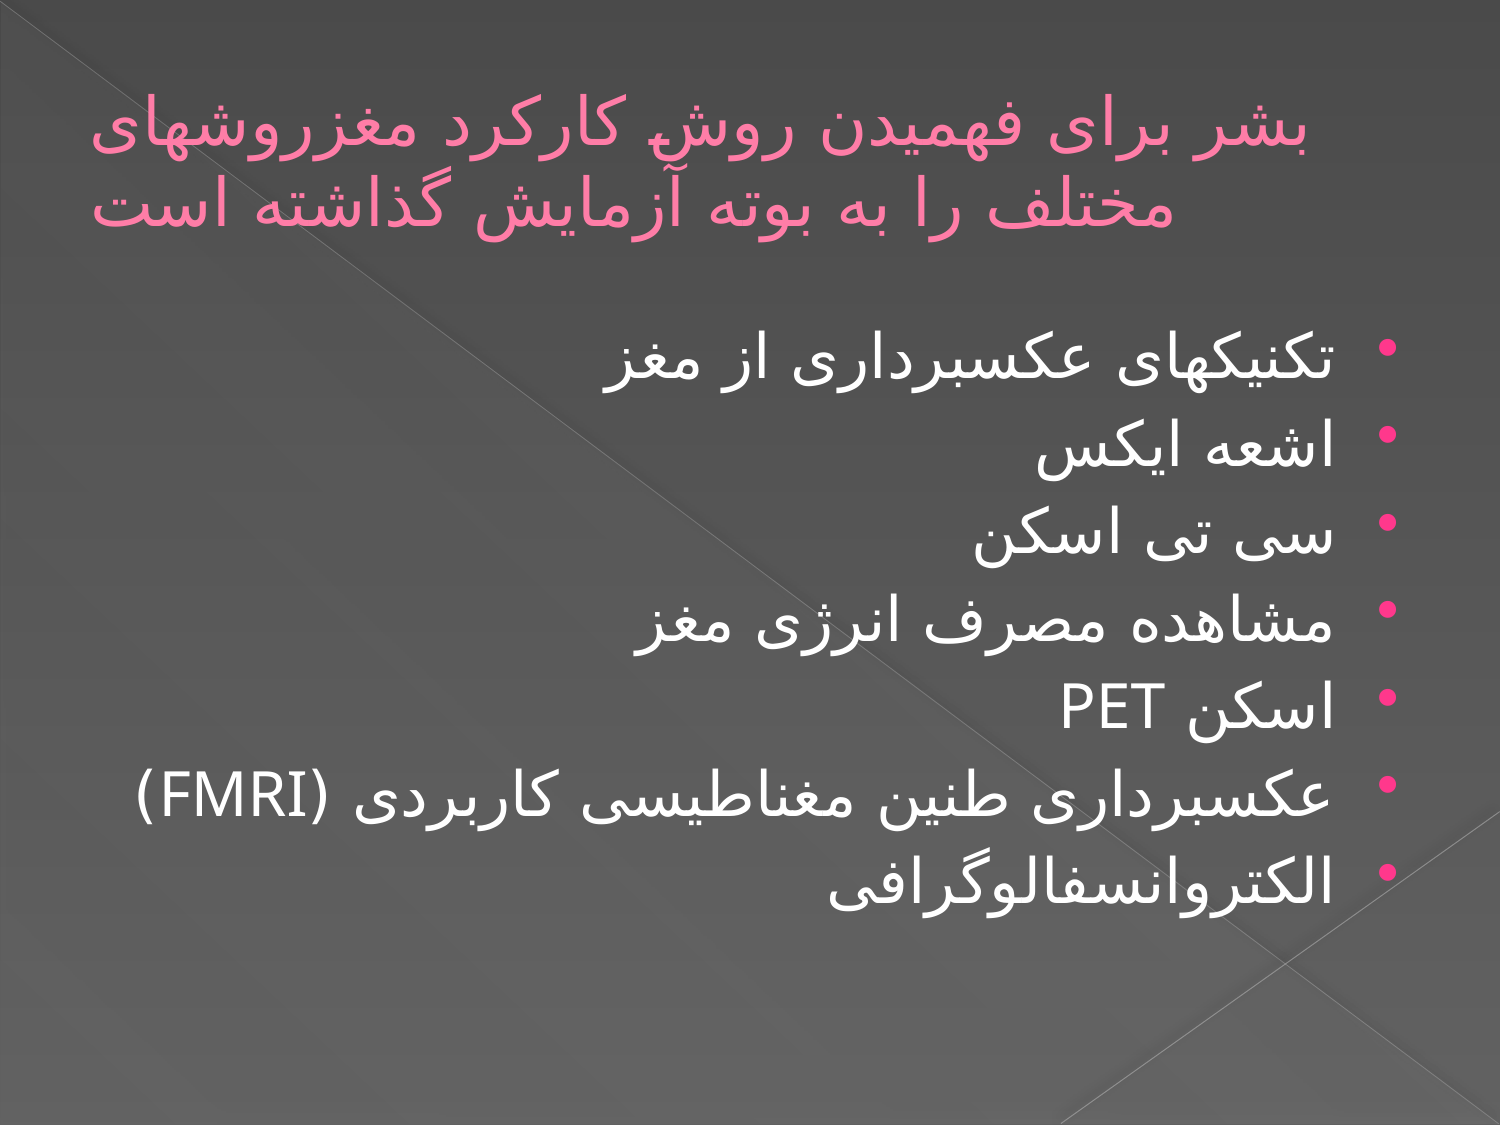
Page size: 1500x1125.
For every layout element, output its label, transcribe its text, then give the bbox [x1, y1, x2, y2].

title بشر برای فهمیدن روش کارکرد مغزروشهای مختلف را به بوته آزمایش گذاشته است [75, 43, 1425, 274]
list تکنیکهای عکسبرداری از مغز اشعه ایکس سی تی اسکن مشاهده مصرف انرژی مغز اسکن PET عکسبرداری طنین مغناطیسی کاربردی (FMRI) الکتروانسفالوگرافی [75, 308, 1425, 1059]
